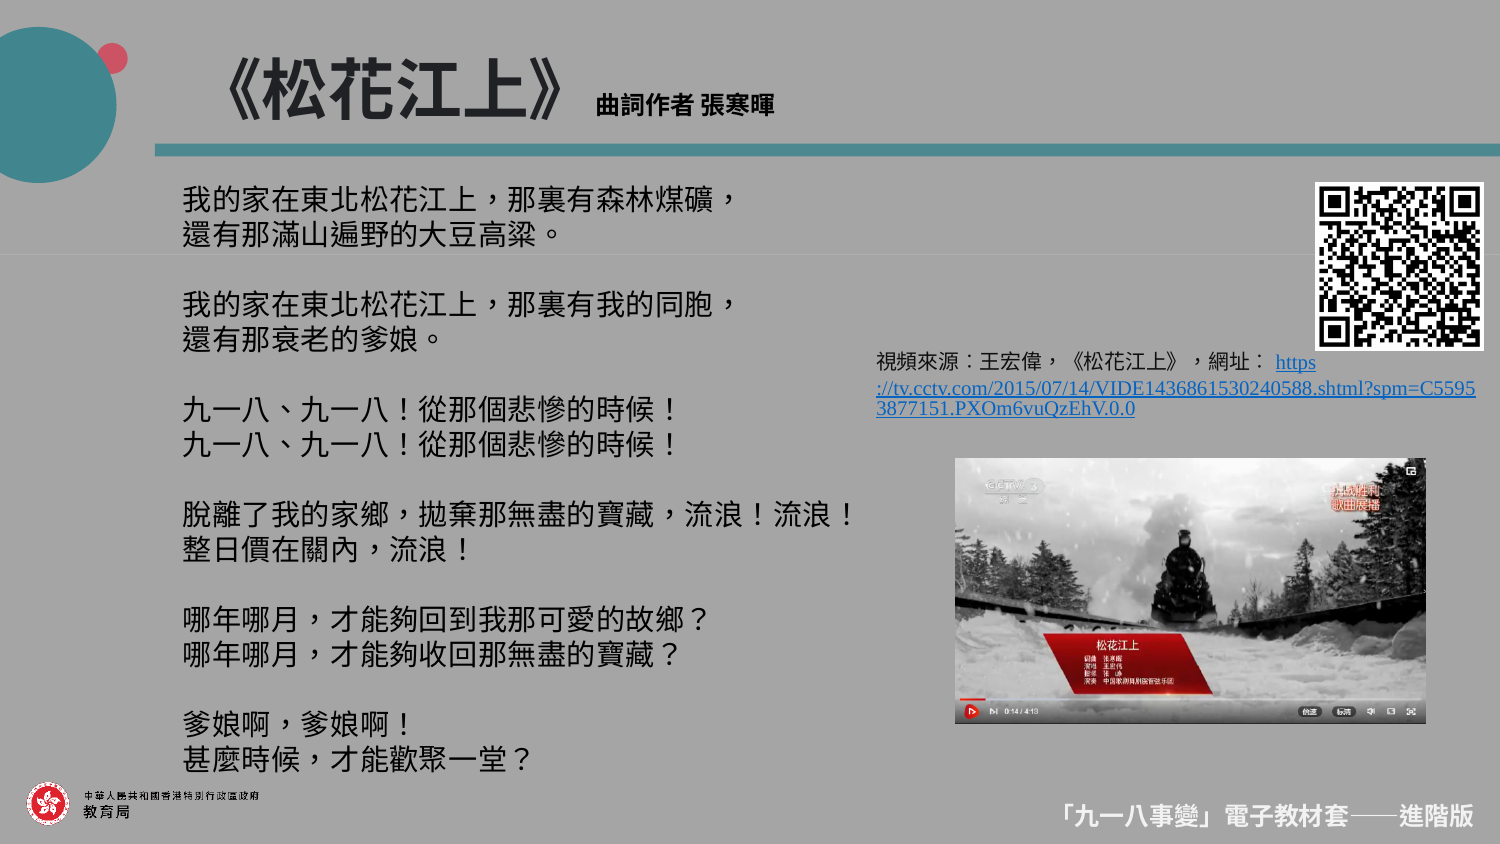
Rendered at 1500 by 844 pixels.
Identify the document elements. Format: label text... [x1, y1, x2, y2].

text_box 視頻來源︰王宏偉，《松花江上》，網址︰https://tv.cctv.com/2015/07/14/VIDE1436861530240588.shtml?spm=C55953877151.PXOm6vuQzEhV.0.0 [861, 341, 1492, 434]
text_box 我的家在東北松花江上，那裏有森林煤礦， 還有那滿山遍野的大豆高粱。 我的家在東北松花江上，那裏有我的同胞， 還有那衰老的爹娘。 九一八、九一八！從那個悲慘的時候！ 九一八、九一八！從那個悲慘的時候！ 脫離了我的家鄉，拋棄那無盡的寶藏，流浪！流浪！ 整日價在關內，流浪！ 哪年哪月，才能夠回到我那可愛的故鄉？ 哪年哪月，才能夠收回那無盡的寶藏？ 爹娘啊，爹娘啊！ 甚麼時候，才能歡聚一堂？ [168, 174, 922, 784]
text_box 《松花江上》曲詞作者 張寒暉 [180, 151, 1061, 162]
picture [1315, 182, 1484, 351]
picture [955, 458, 1426, 724]
text_box [0, 25, 118, 185]
text_box 《松花江上》曲詞作者 張寒暉 [180, 40, 1061, 149]
picture [18, 767, 272, 830]
text_box [97, 41, 129, 75]
